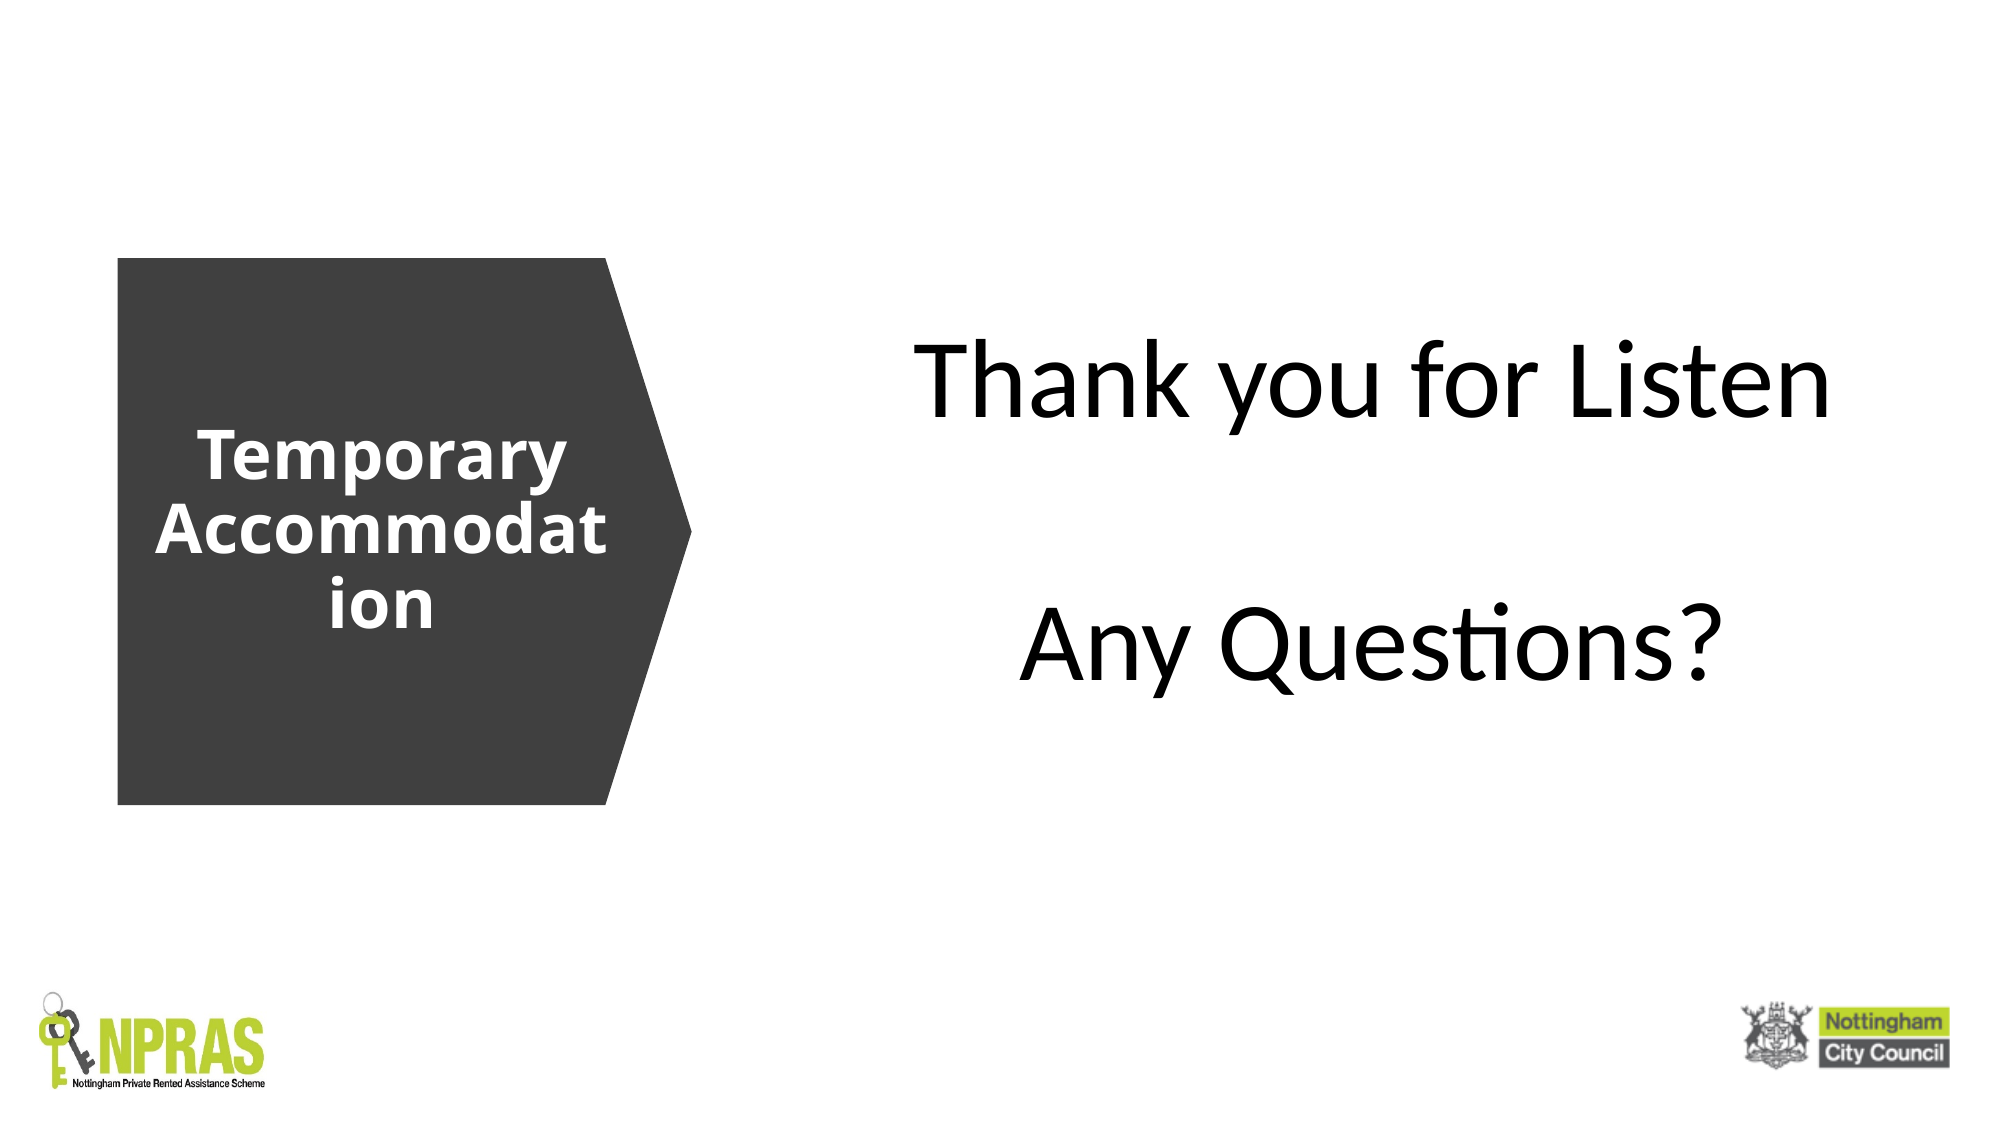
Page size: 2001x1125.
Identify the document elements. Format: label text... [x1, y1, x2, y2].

text_box [116, 257, 693, 807]
title Temporary Accommodation [138, 322, 626, 741]
picture [1733, 989, 1961, 1090]
picture [39, 989, 267, 1090]
list Thank you for Listen Any Questions? [712, 35, 1961, 990]
